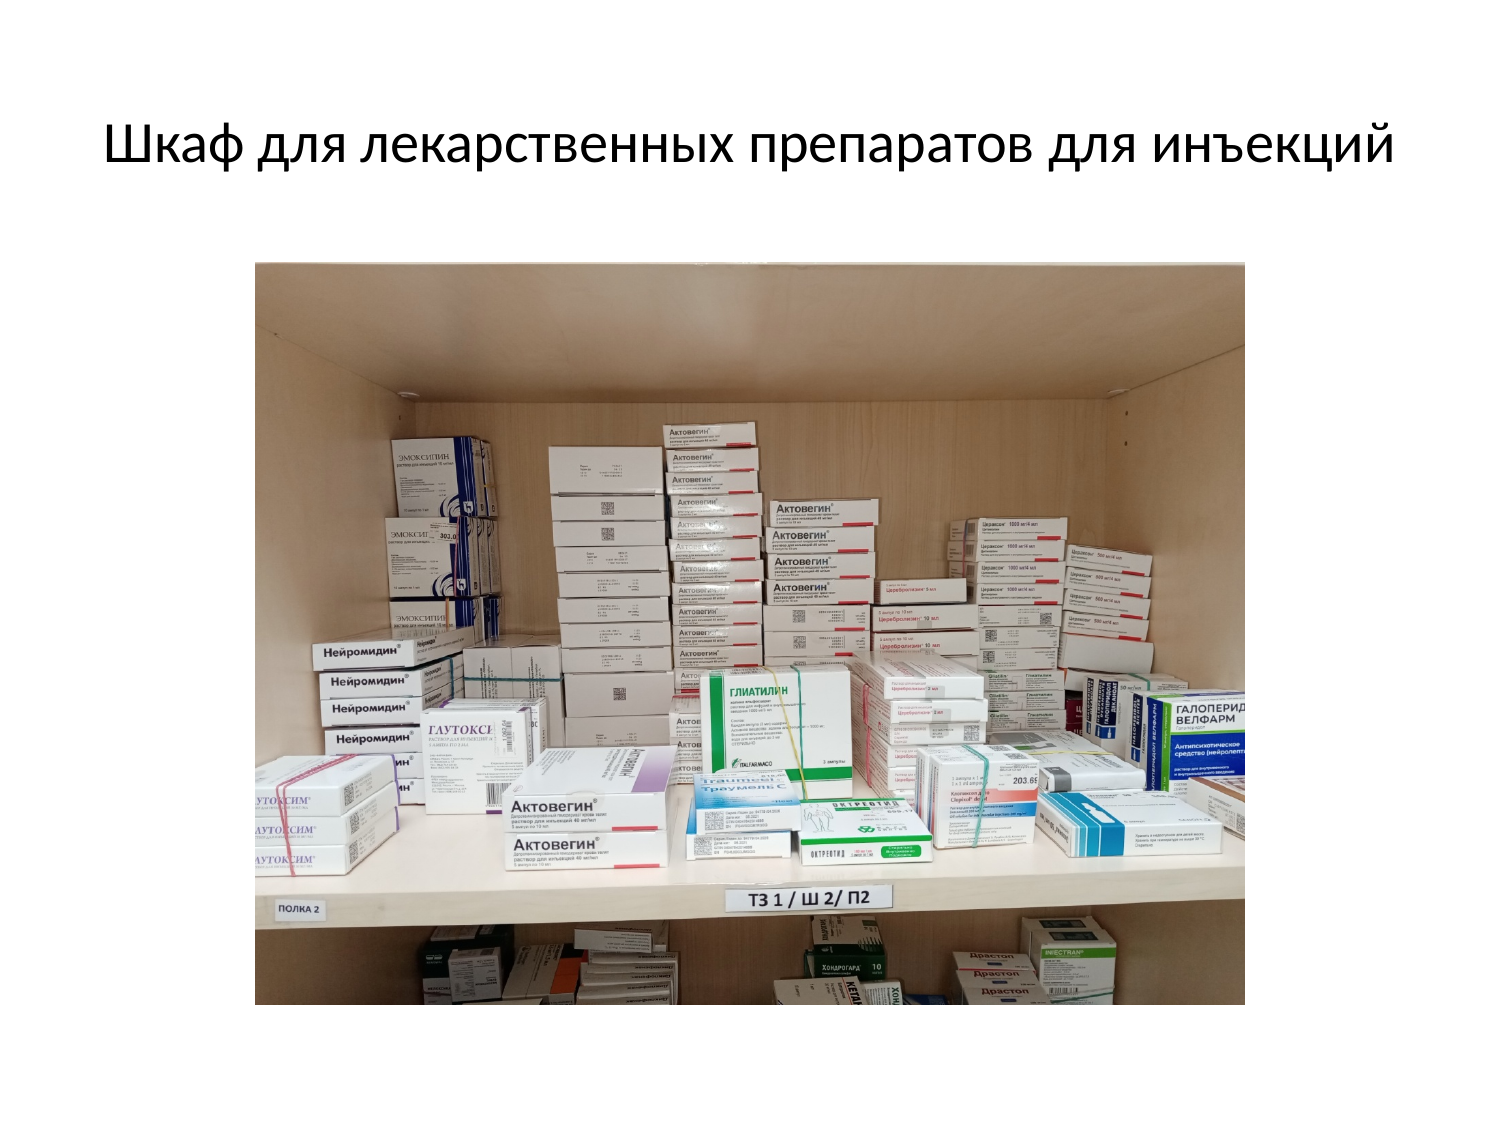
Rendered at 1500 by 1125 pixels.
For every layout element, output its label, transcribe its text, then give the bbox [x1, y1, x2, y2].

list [254, 262, 1246, 1006]
title Шкаф для лекарственных препаратов для инъекций [75, 45, 1425, 233]
